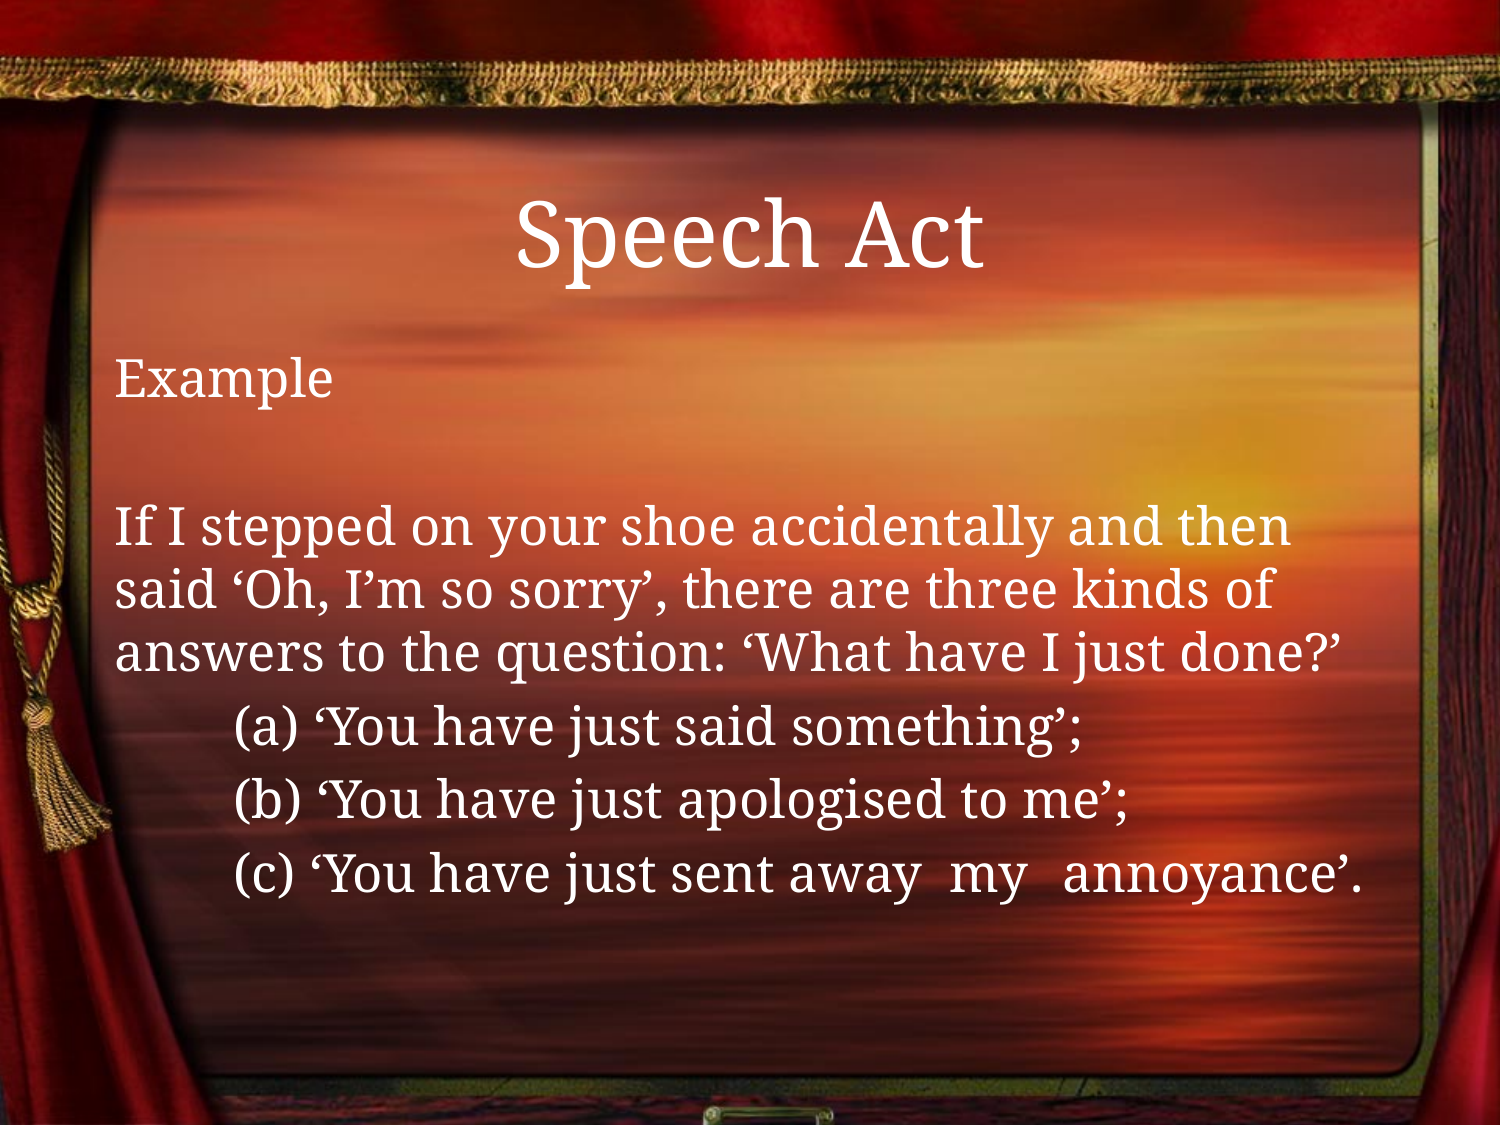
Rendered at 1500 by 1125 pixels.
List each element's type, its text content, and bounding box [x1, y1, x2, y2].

list Example If I stepped on your shoe accidentally and then said ‘Oh, I’m so sorry’, there are three kinds of answers to the question: ‘What have I just done?’ (a) ‘You have just said something’; (b) ‘You have just apologised to me’; (c) ‘You have just sent away my annoyance’. [99, 337, 1400, 1005]
title Speech Act [75, 137, 1425, 325]
picture [0, 0, 1500, 1125]
